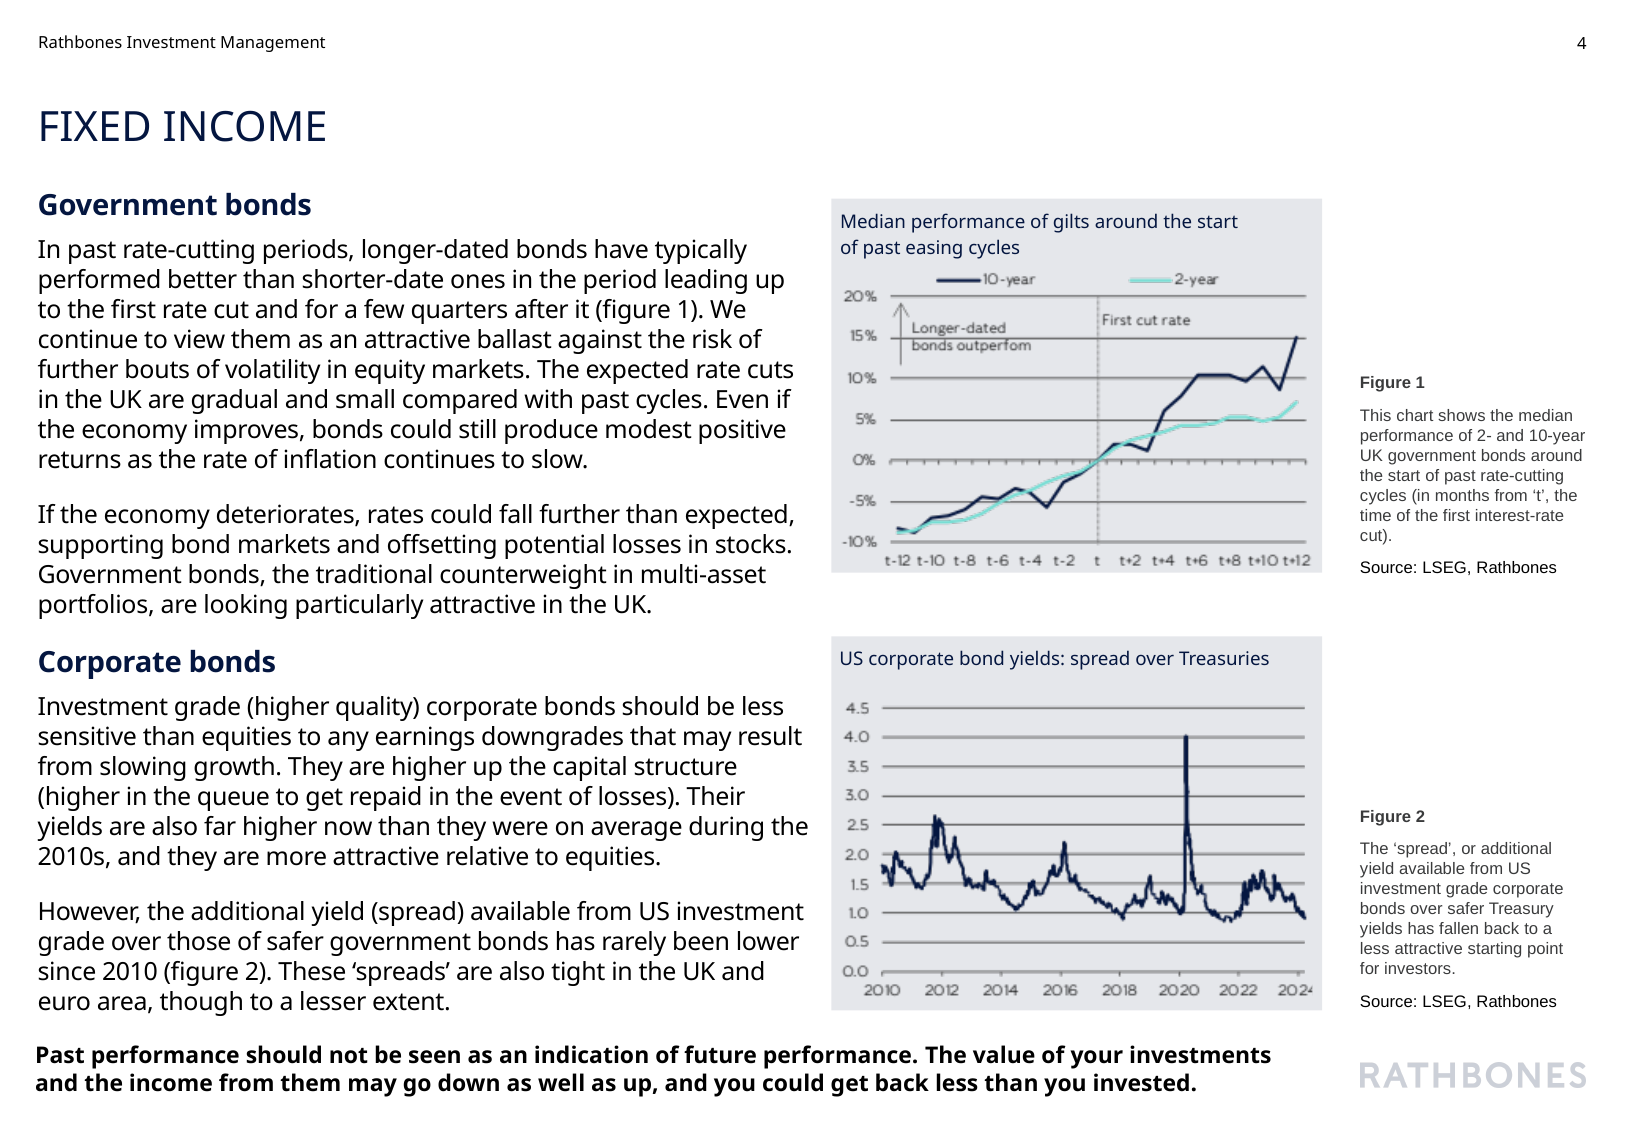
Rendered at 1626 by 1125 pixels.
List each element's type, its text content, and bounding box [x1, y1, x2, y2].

picture [839, 695, 1313, 1001]
text_box FIXED INCOME [37, 105, 1057, 152]
text_box Figure 1 This chart shows the median performance of 2- and 10-year UK government bonds around the start of past rate-cutting cycles (in months from ‘t’, the time of the first interest-rate cut). Source: LSEG, Rathbones [1360, 198, 1587, 577]
text_box US corporate bond yields: spread over Treasuries [839, 643, 1330, 670]
picture [830, 264, 1322, 576]
text_box Government bonds In past rate-cutting periods, longer-dated bonds have typically performed better than shorter-date ones in the period leading up to the first rate cut and for a few quarters after it (figure 1). We continue to view them as an attractive ballast against the risk of further bouts of volatility in equity markets. The expected rate cuts in the UK are gradual and small compared with past cycles. Even if the economy improves, bonds could still produce modest positive returns as the rate of inflation continues to slow. If the economy deteriorates, rates could fall further than expected, supporting bond markets and offsetting potential losses in stocks. Government bonds, the traditional counterweight in multi-asset portfolios, are looking particularly attractive in the UK. Corporate bonds Investment grade (higher quality) corporate bonds should be less sensitive than equities to any earnings downgrades that may result from slowing growth. They are higher up the capital structure (higher in the queue to get repaid in the event of losses). Their yields are also far higher now than they were on average during the 2010s, and they are more attractive relative to equities. However, the additional yield (spread) available from US investment grade over those of safer government bonds has rarely been lower since 2010 (figure 2). These ‘spreads’ are also tight in the UK and euro area, though to a lesser extent. [37, 186, 812, 1020]
text_box Figure 2 The ‘spread’, or additional yield available from US investment grade corporate bonds over safer Treasury yields has fallen back to a less attractive starting point for investors. Source: LSEG, Rathbones [1359, 632, 1587, 1011]
text_box Past performance should not be seen as an indication of future performance. The value of your investments and the income from them may go down as well as up, and you could get back less than you invested. [20, 1050, 1305, 1086]
text_box 4 [1492, 32, 1587, 53]
text_box Rathbones Investment Management [38, 32, 1058, 92]
text_box Median performance of gilts around the start of past easing cycles [839, 206, 1331, 259]
